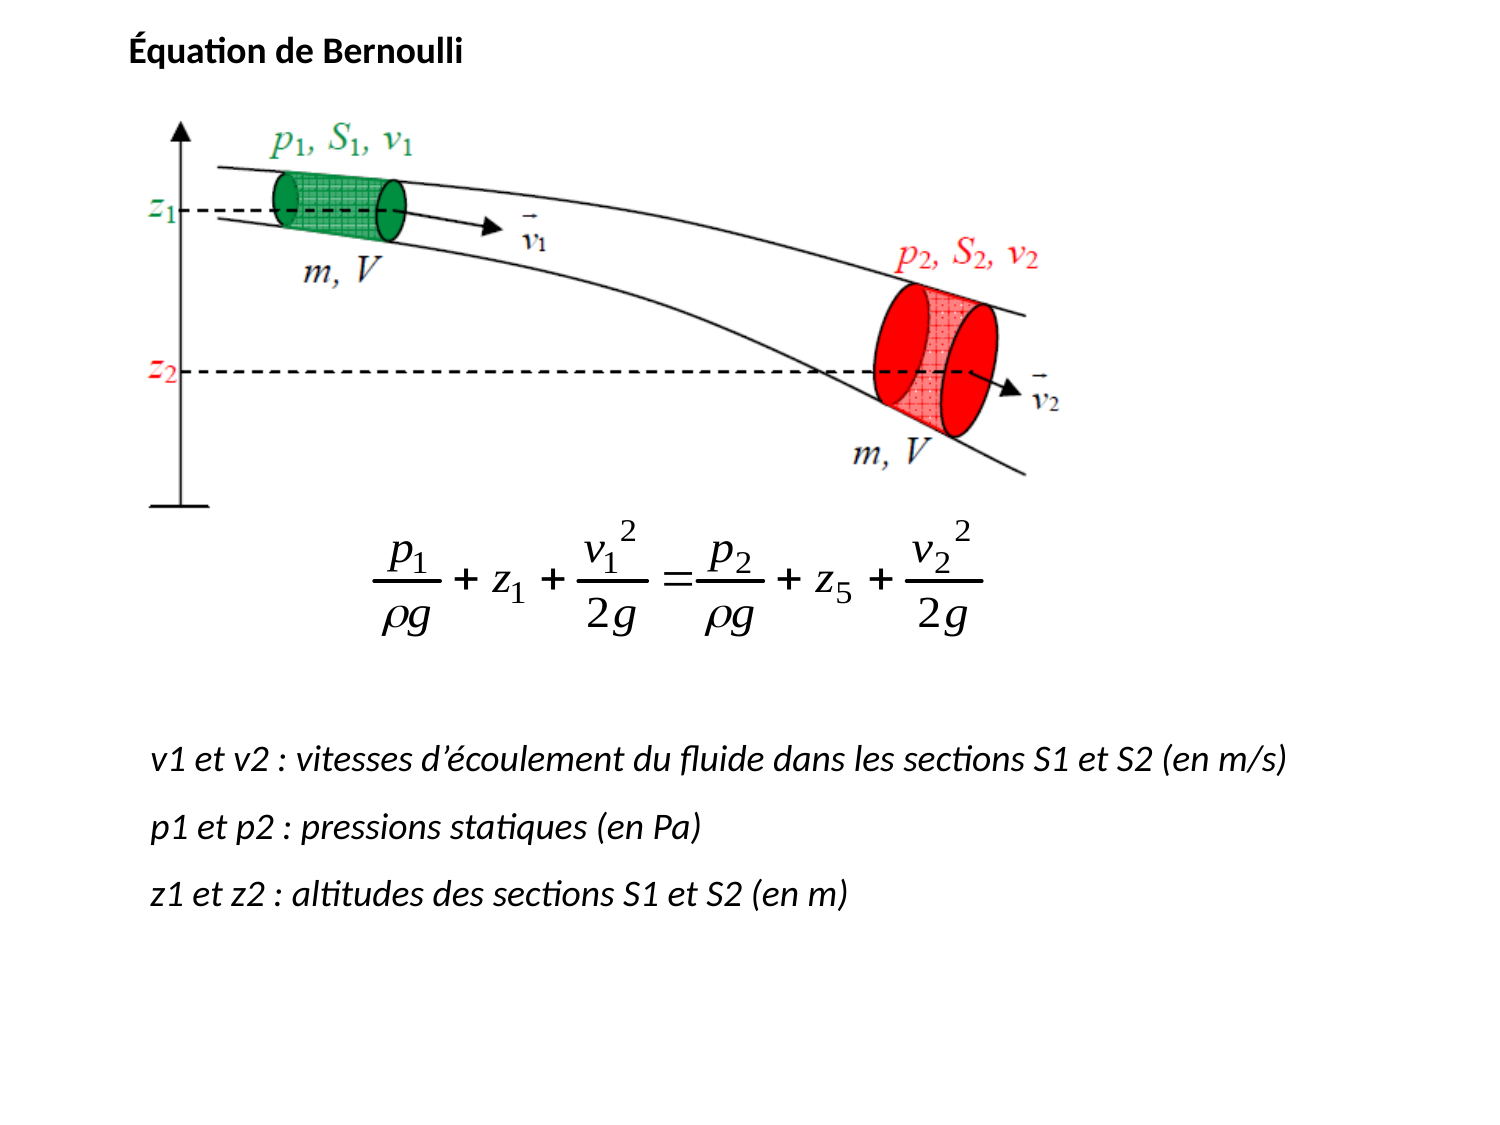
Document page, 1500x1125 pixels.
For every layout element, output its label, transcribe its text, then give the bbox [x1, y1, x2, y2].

text_box v1 et v2 : vitesses d’écoulement du fluide dans les sections S1 et S2 (en m/s) p1 et p2 : pressions statiques (en Pa) z1 et z2 : altitudes des sections S1 et S2 (en m) [135, 704, 1317, 922]
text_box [359, 503, 1001, 656]
picture [135, 109, 1076, 528]
text_box Équation de Bernoulli [113, 19, 479, 79]
